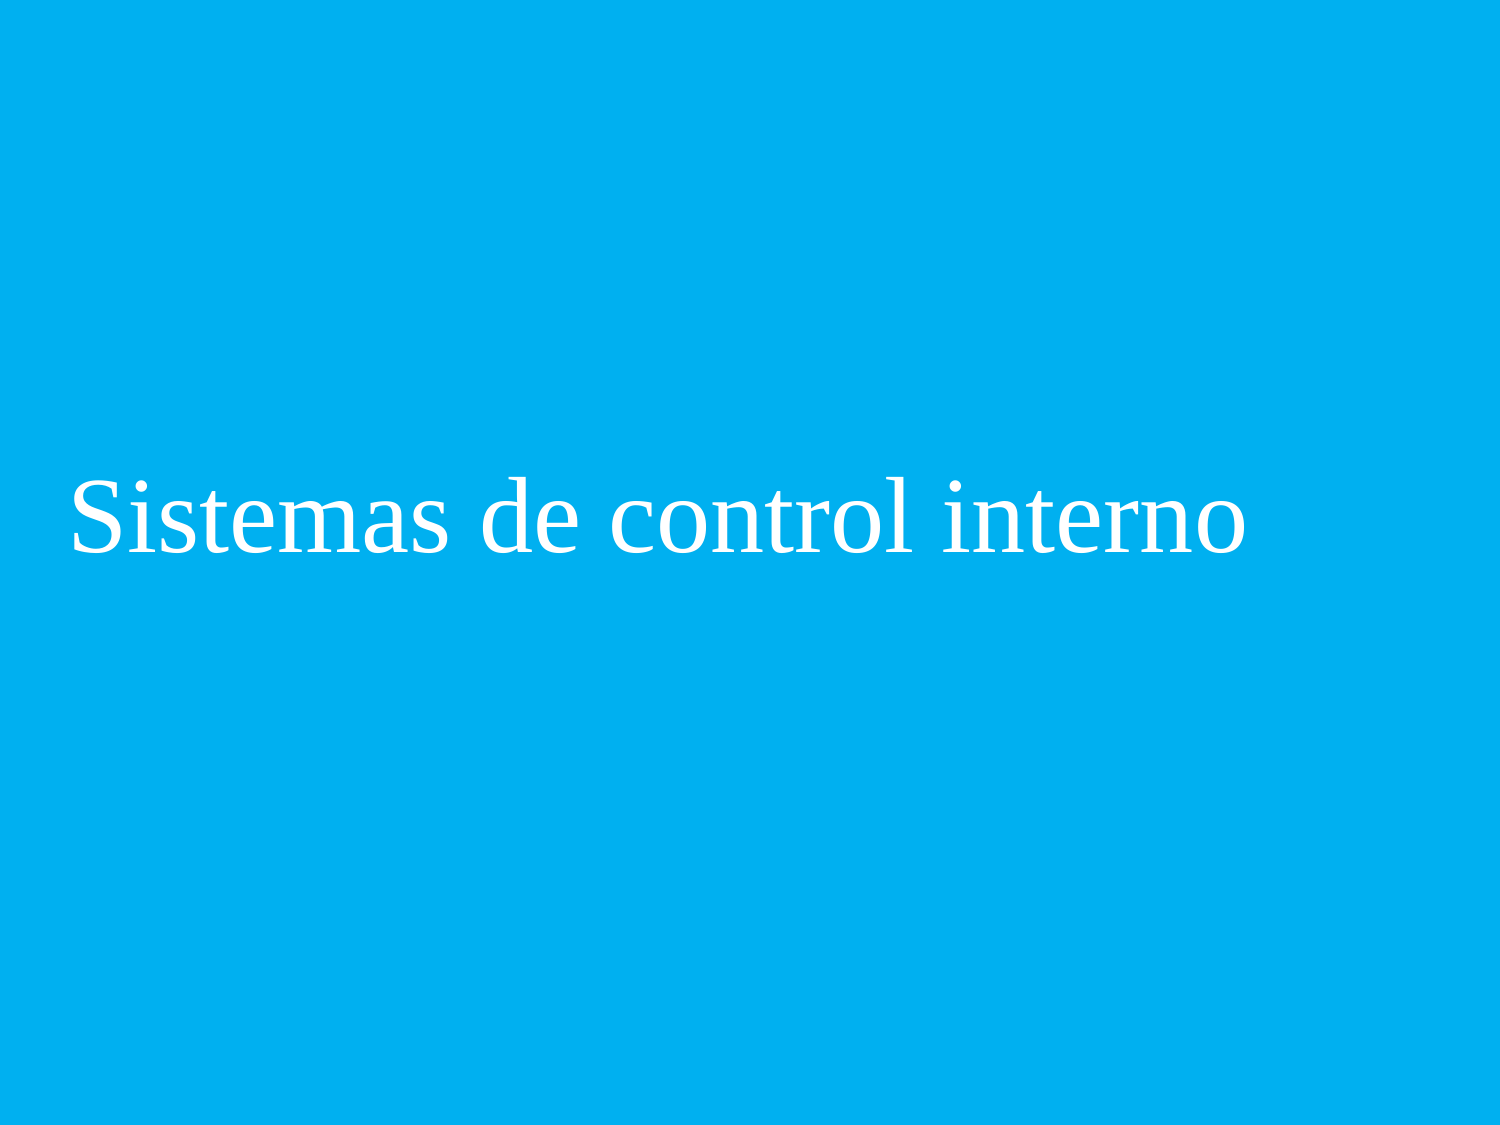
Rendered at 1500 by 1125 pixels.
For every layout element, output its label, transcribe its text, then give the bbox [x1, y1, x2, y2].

title Sistemas de control interno [67, 463, 1405, 576]
